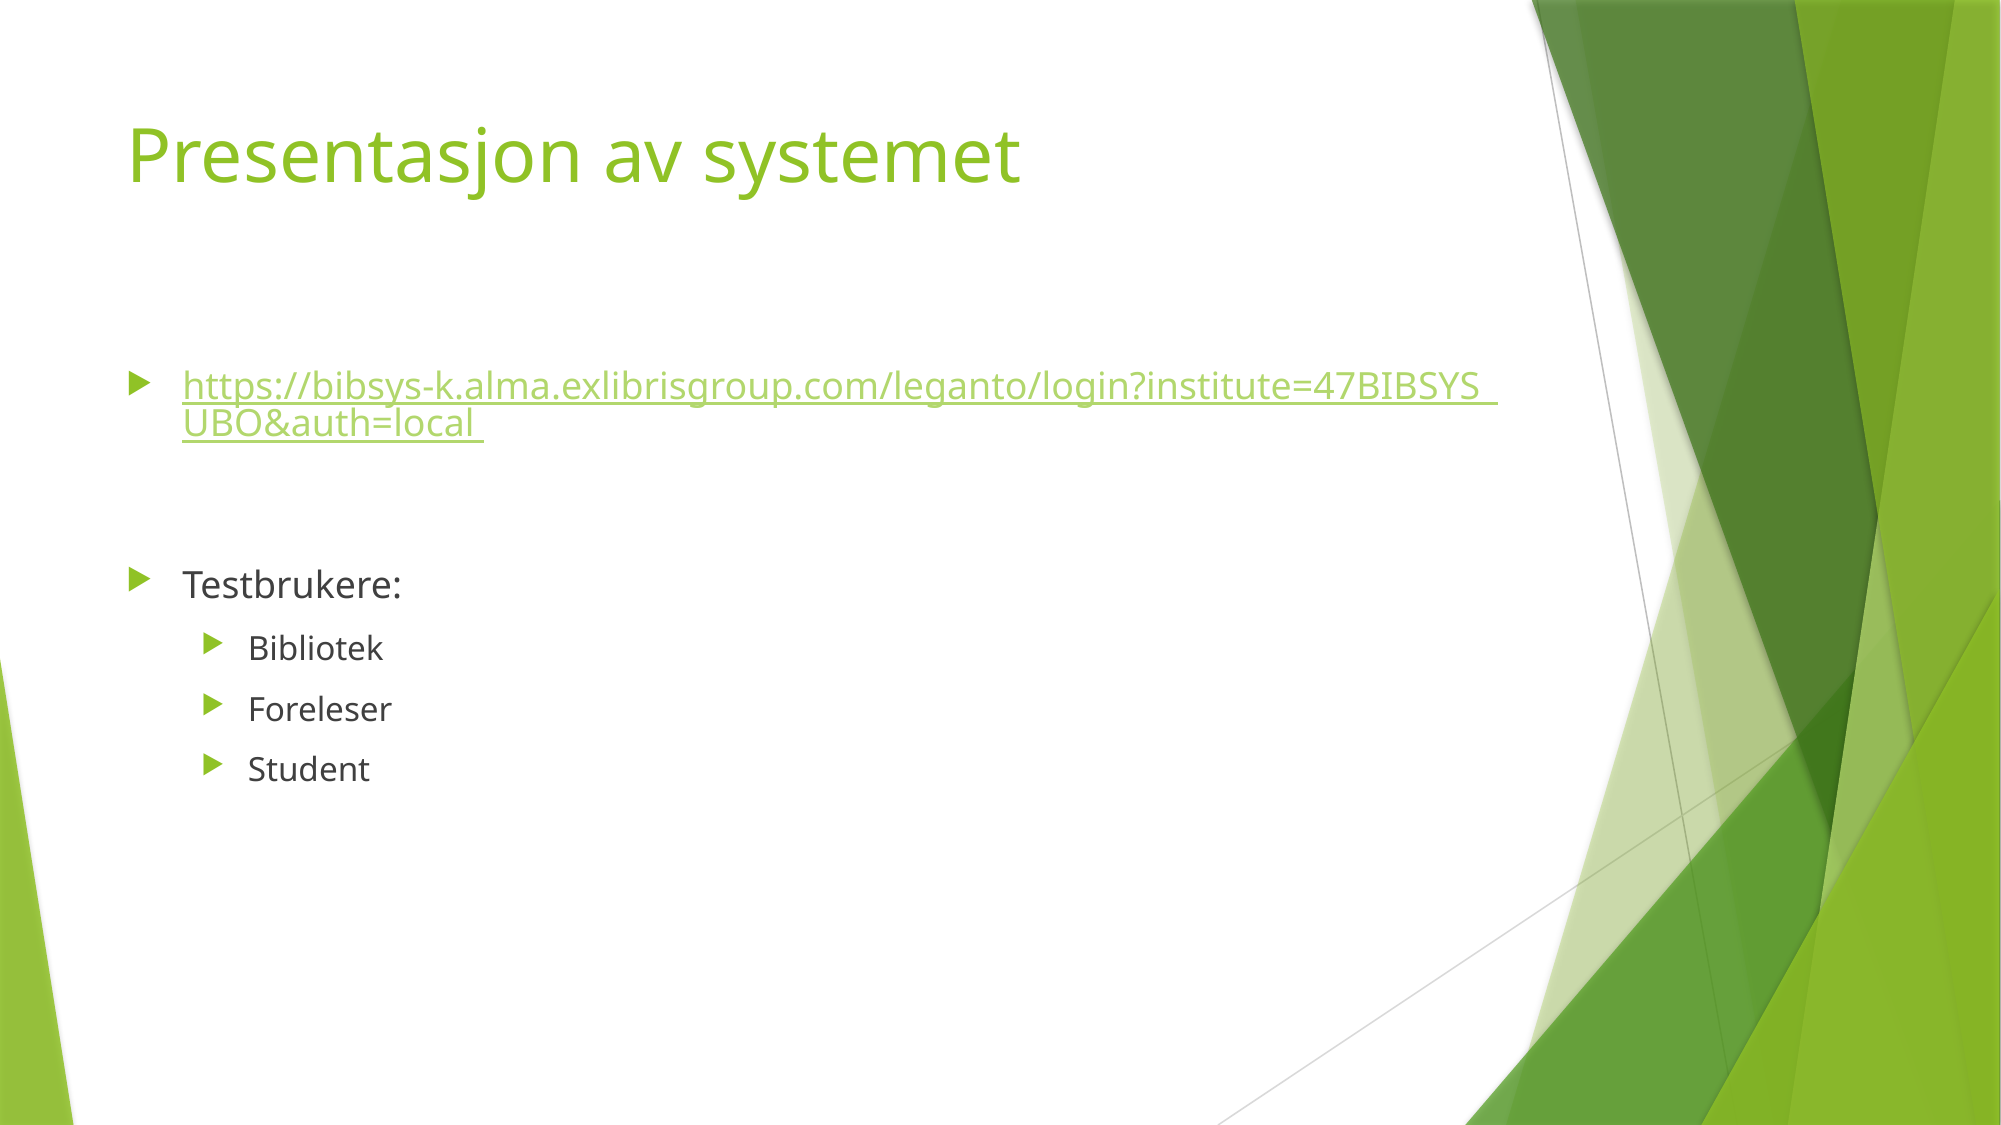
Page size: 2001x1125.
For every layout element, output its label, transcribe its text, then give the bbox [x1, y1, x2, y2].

list https://bibsys-k.alma.exlibrisgroup.com/leganto/login?institute=47BIBSYS_UBO&auth=local Testbrukere: Bibliotek Foreleser Student [111, 354, 1522, 992]
title Presentasjon av systemet [111, 99, 1522, 317]
